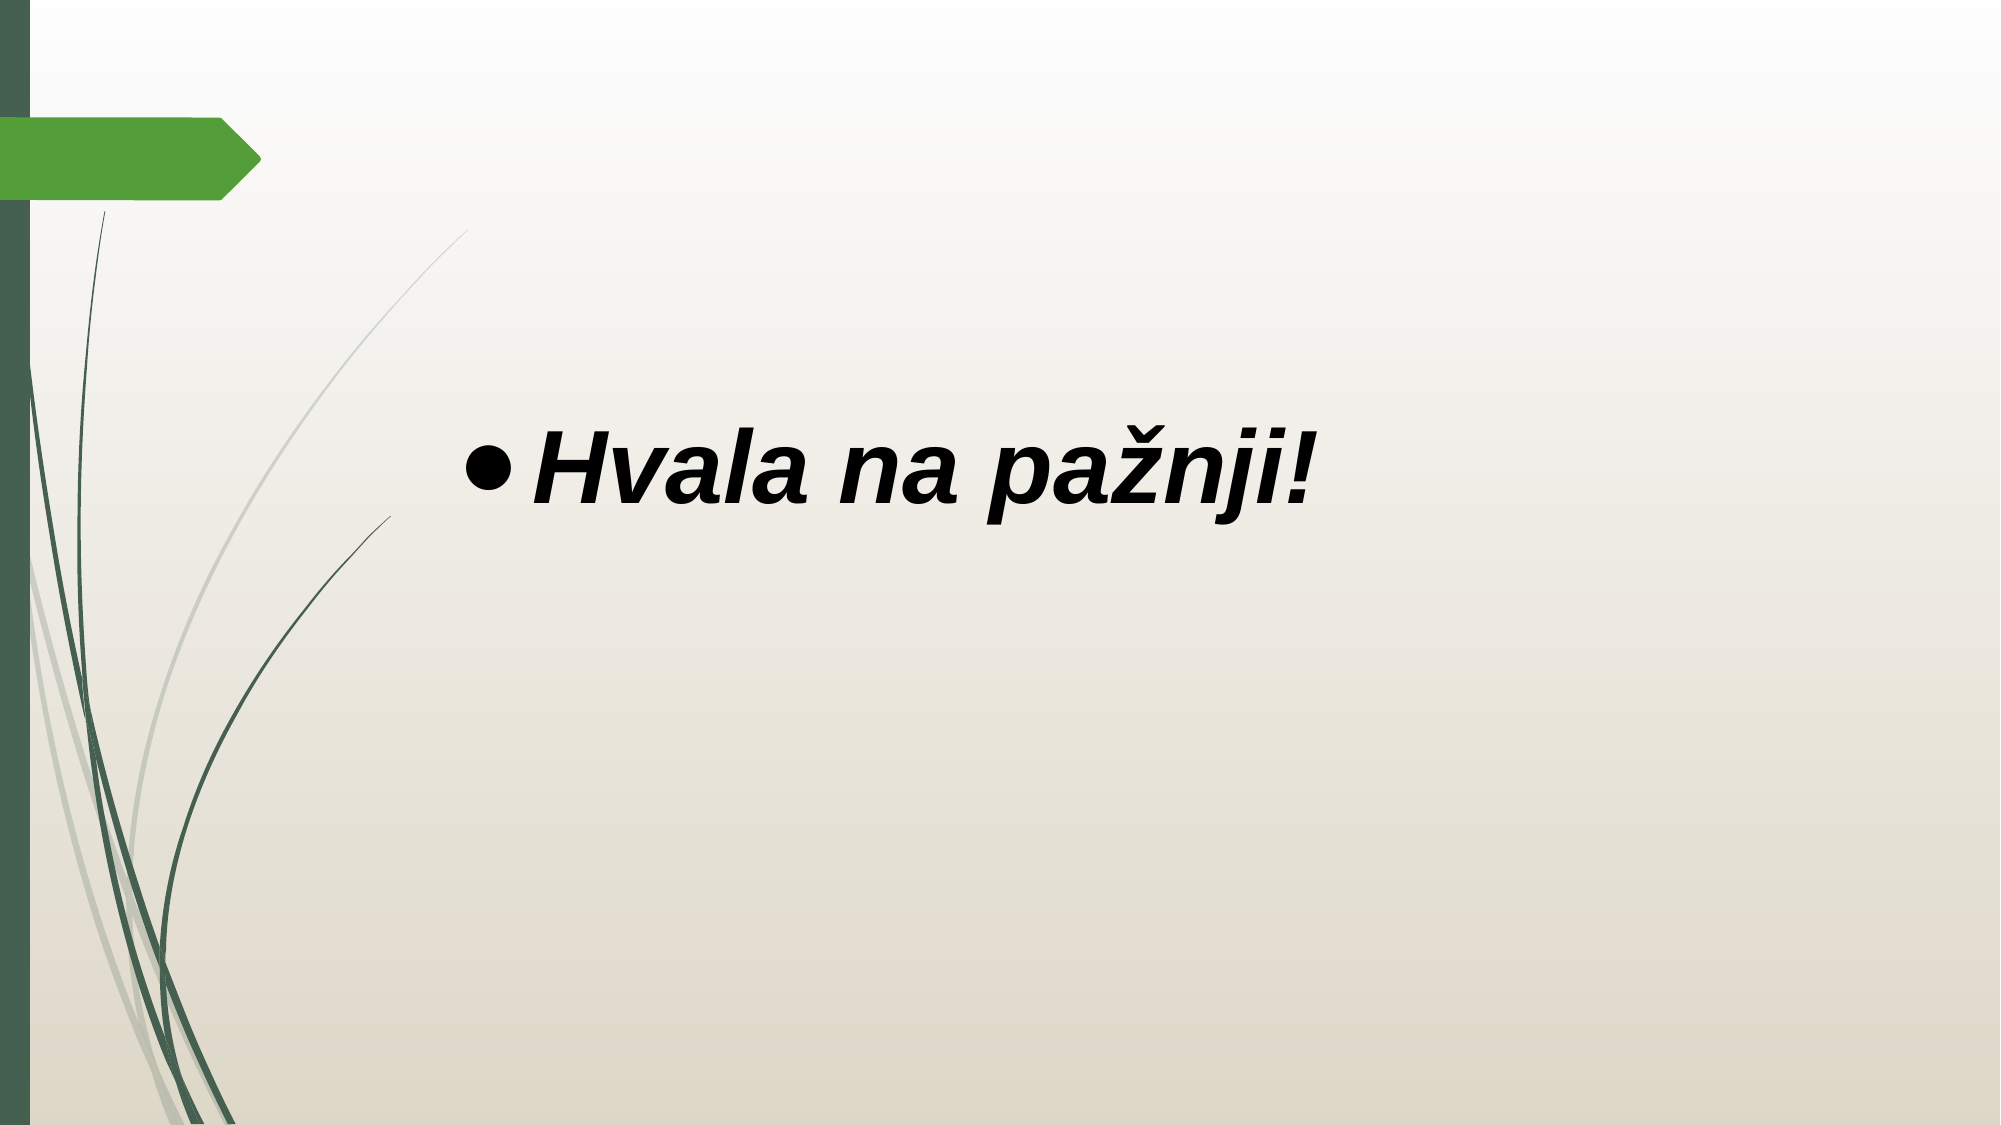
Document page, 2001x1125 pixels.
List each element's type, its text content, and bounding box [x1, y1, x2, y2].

text_box Hvala na pažnji! [442, 365, 2000, 493]
title [425, 102, 1888, 313]
